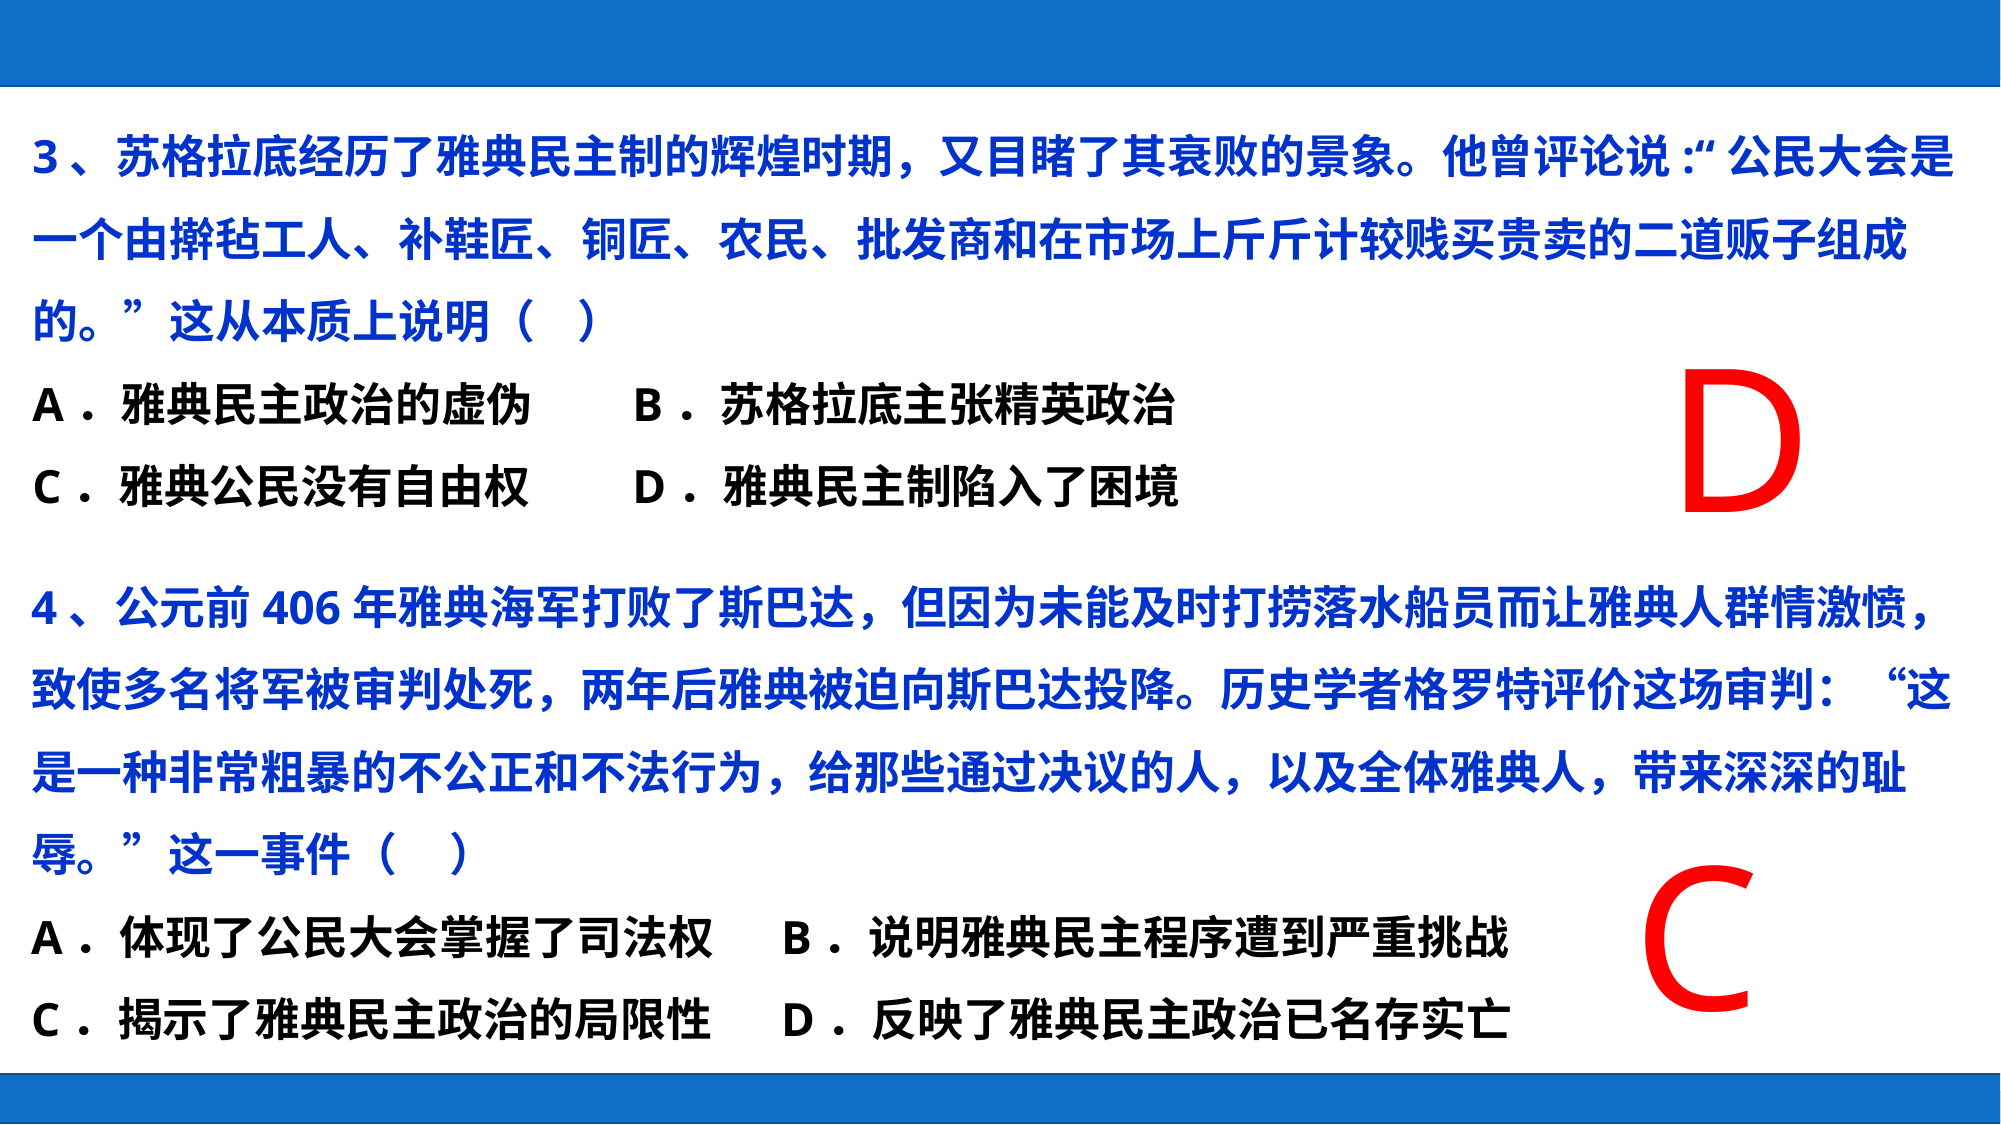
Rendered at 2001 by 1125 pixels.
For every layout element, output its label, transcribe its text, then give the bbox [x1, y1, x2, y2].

text_box C [1619, 802, 1927, 1058]
text_box 3、苏格拉底经历了雅典民主制的辉煌时期，又目睹了其衰败的景象。他曾评论说:“公民大会是一个由擀毡工人、补鞋匠、铜匠、农民、批发商和在市场上斤斤计较贱买贵卖的二道贩子组成的。”这从本质上说明（ ） A．雅典民主政治的虚伪 B．苏格拉底主张精英政治 C．雅典公民没有自由权 D．雅典民主制陷入了困境 [17, 93, 2000, 520]
text_box 4、公元前406年雅典海军打败了斯巴达，但因为未能及时打捞落水船员而让雅典人群情激愤，致使多名将军被审判处死，两年后雅典被迫向斯巴达投降。历史学者格罗特评价这场审判：“这是一种非常粗暴的不公正和不法行为，给那些通过决议的人，以及全体雅典人，带来深深的耻辱。”这一事件（ ） A．体现了公民大会掌握了司法权 B．说明雅典民主程序遭到严重挑战 C．揭示了雅典民主政治的局限性 D．反映了雅典民主政治已名存实亡 [16, 543, 1971, 1054]
text_box D [1651, 305, 1960, 543]
